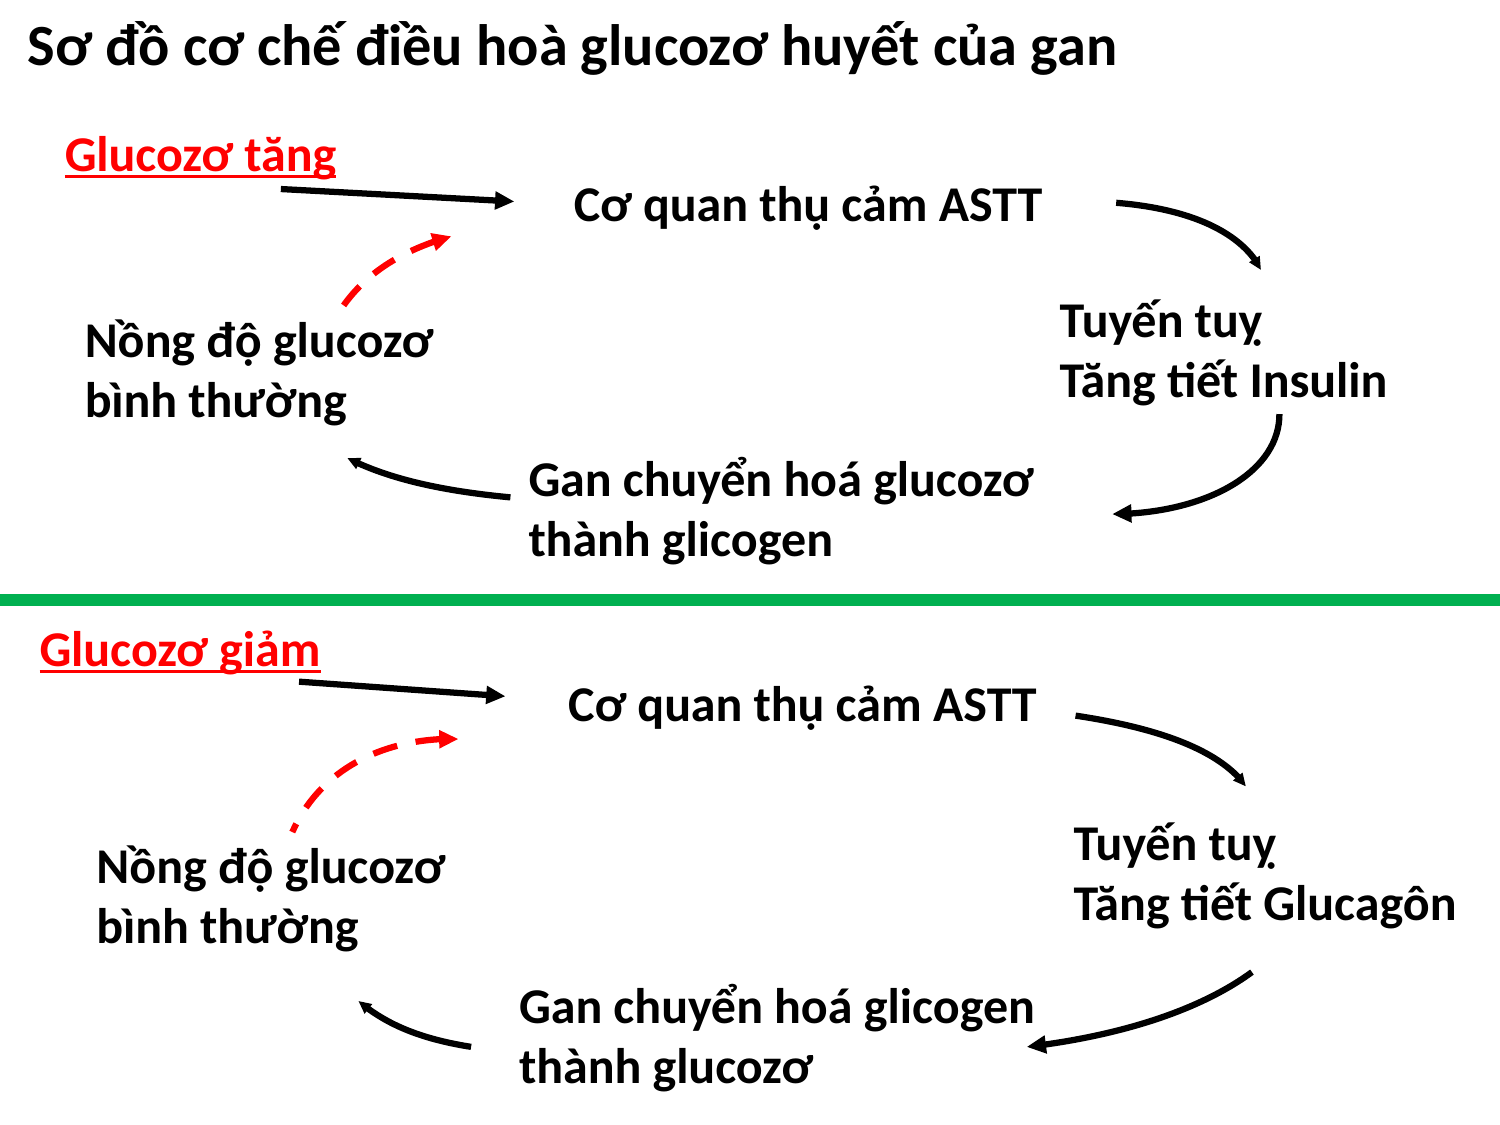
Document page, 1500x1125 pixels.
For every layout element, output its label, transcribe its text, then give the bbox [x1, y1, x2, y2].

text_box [24, 609, 1475, 1103]
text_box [49, 113, 1406, 576]
text_box Sơ đồ cơ chế điều hoà glucozơ huyết của gan [0, 0, 1475, 85]
